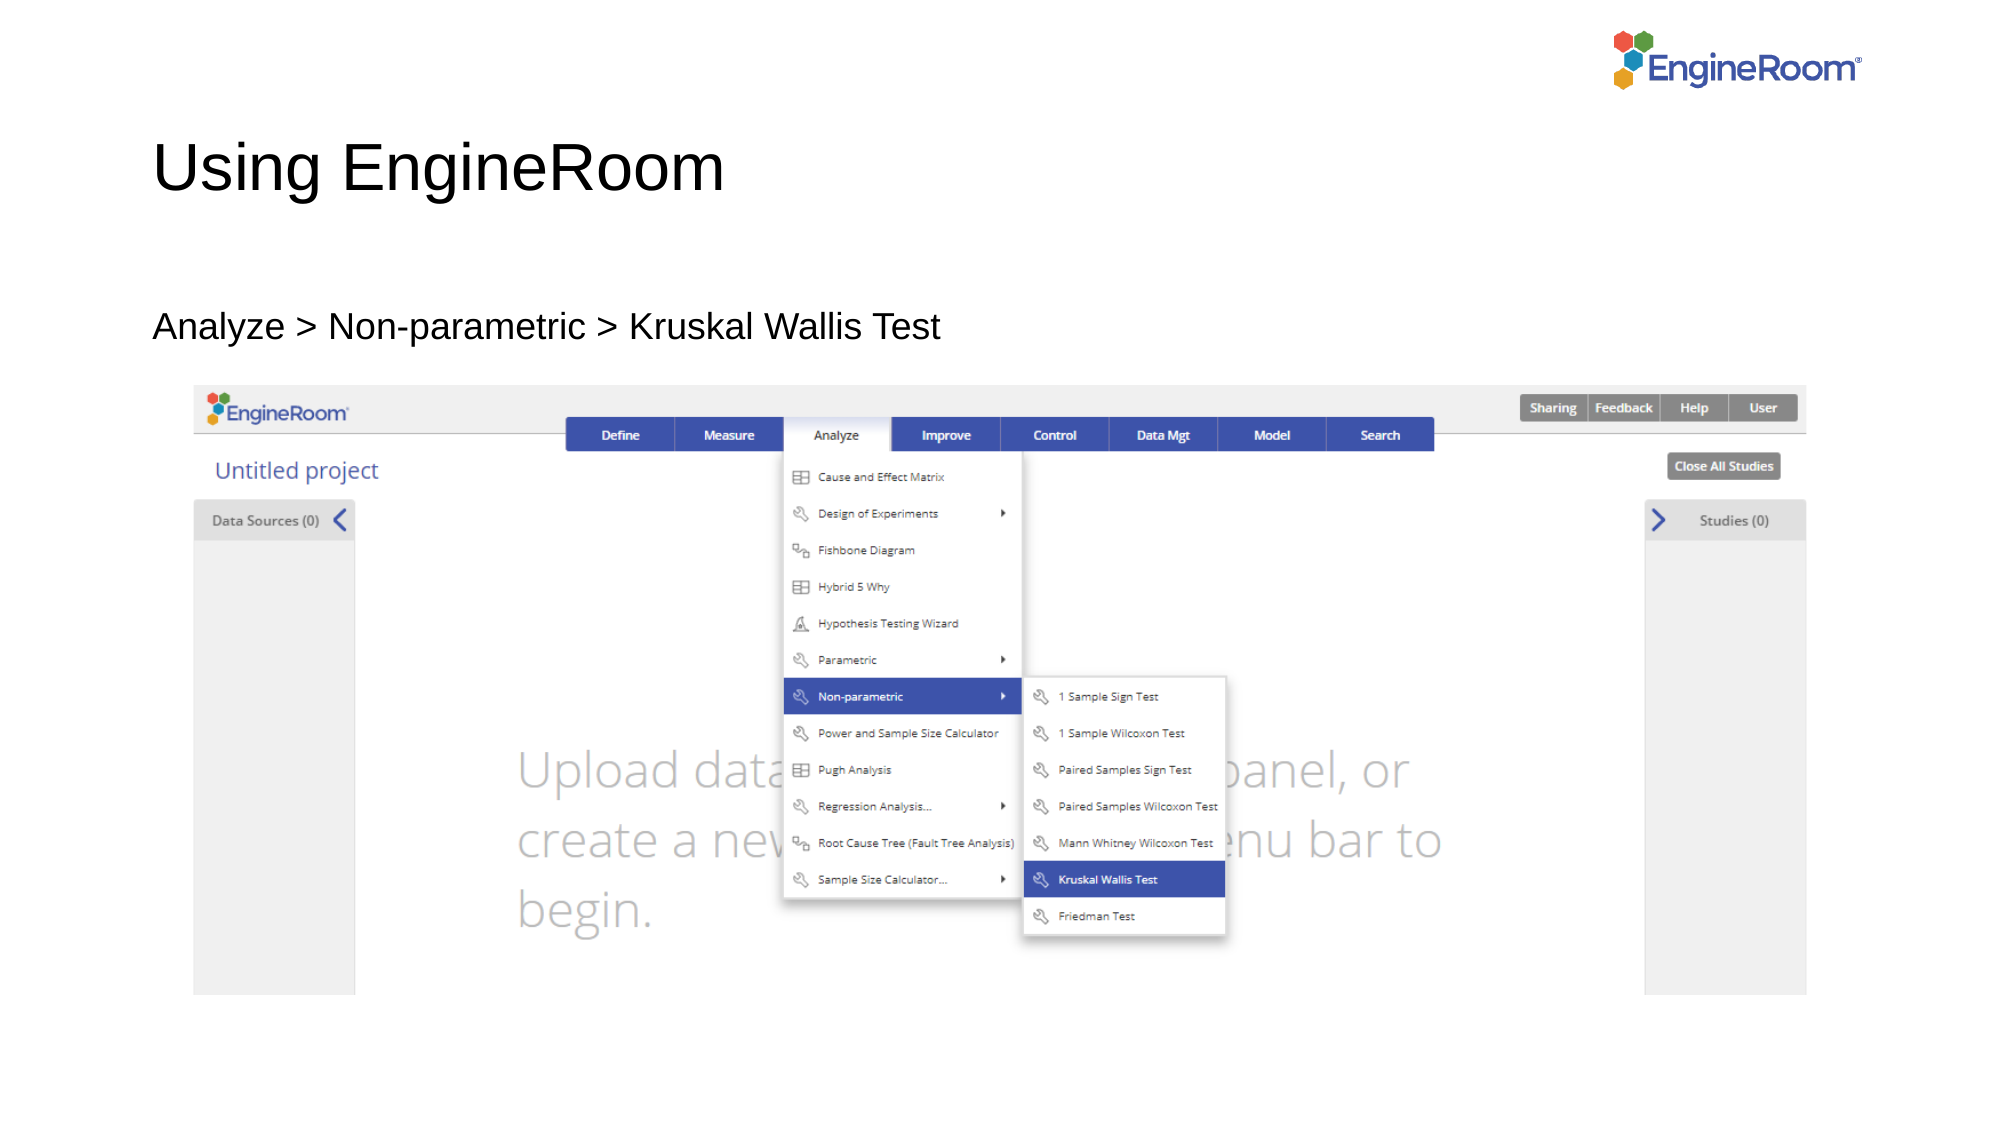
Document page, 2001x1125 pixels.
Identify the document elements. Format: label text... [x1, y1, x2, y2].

picture [1612, 29, 1863, 90]
list Analyze > Non-parametric > Kruskal Wallis Test [137, 299, 1863, 386]
picture [193, 385, 1807, 995]
title Using EngineRoom [137, 59, 1863, 278]
